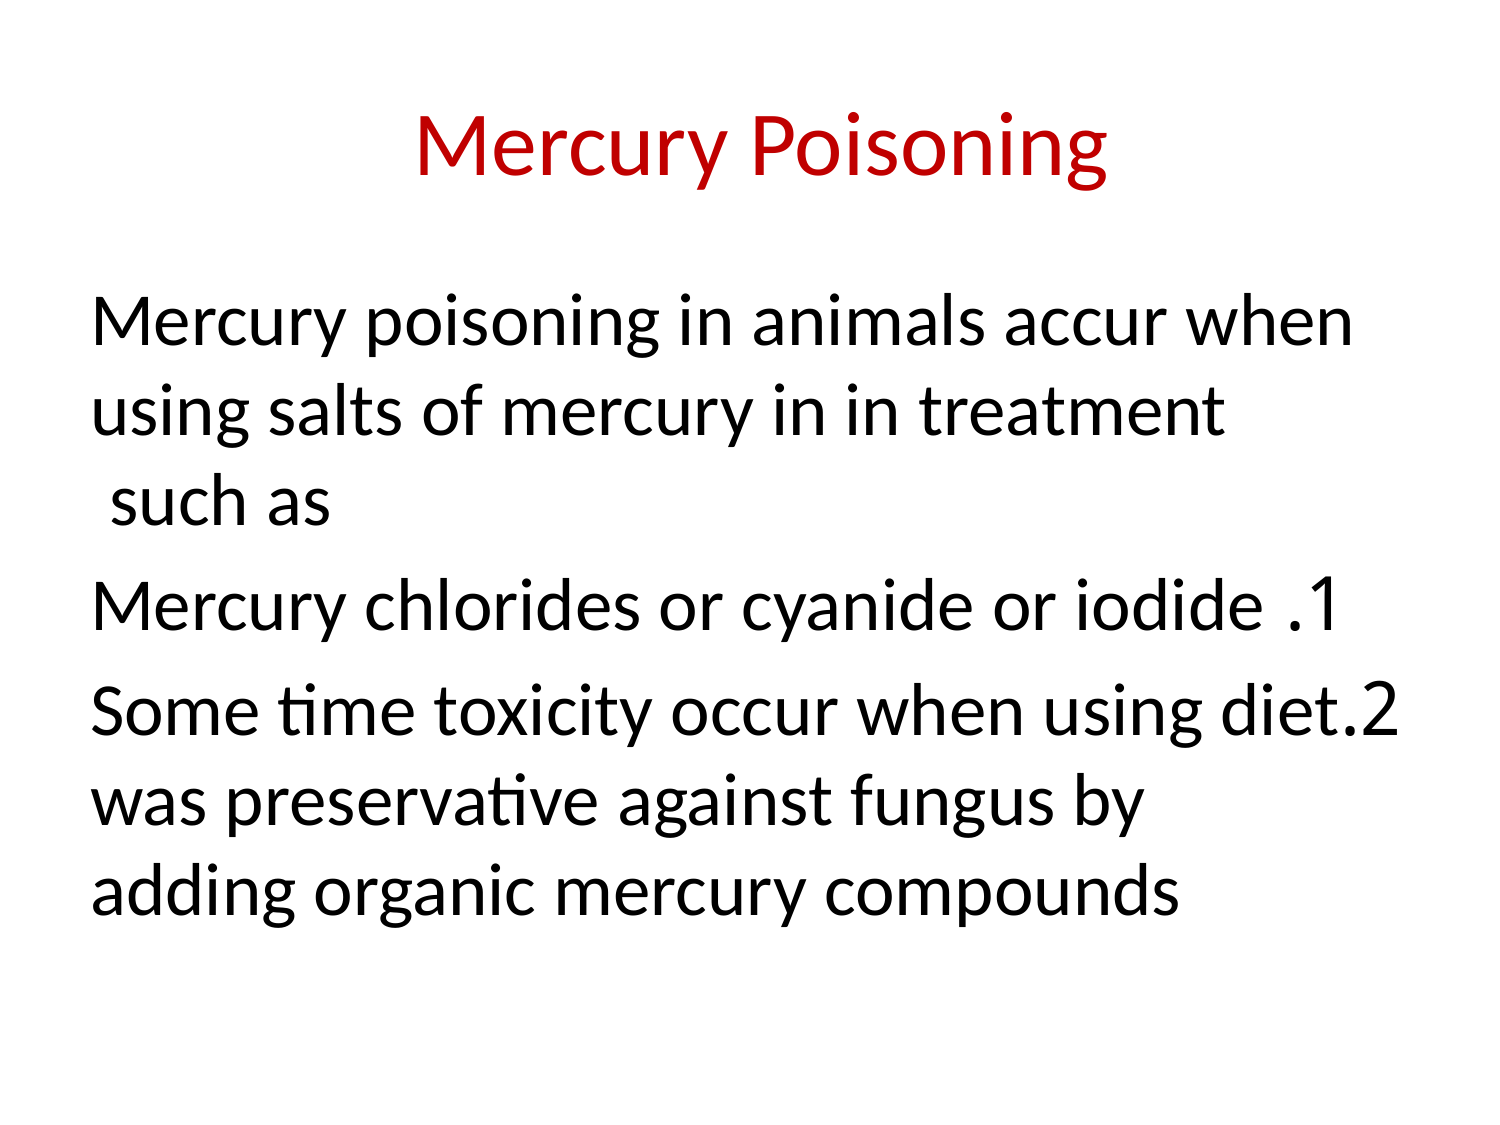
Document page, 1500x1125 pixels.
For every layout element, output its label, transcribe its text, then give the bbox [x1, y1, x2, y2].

list Mercury poisoning in animals accur when using salts of mercury in in treatment such as 1. Mercury chlorides or cyanide or iodide 2.Some time toxicity occur when using diet was preservative against fungus by adding organic mercury compounds [75, 262, 1425, 1005]
title Mercury Poisoning [75, 45, 1425, 233]
